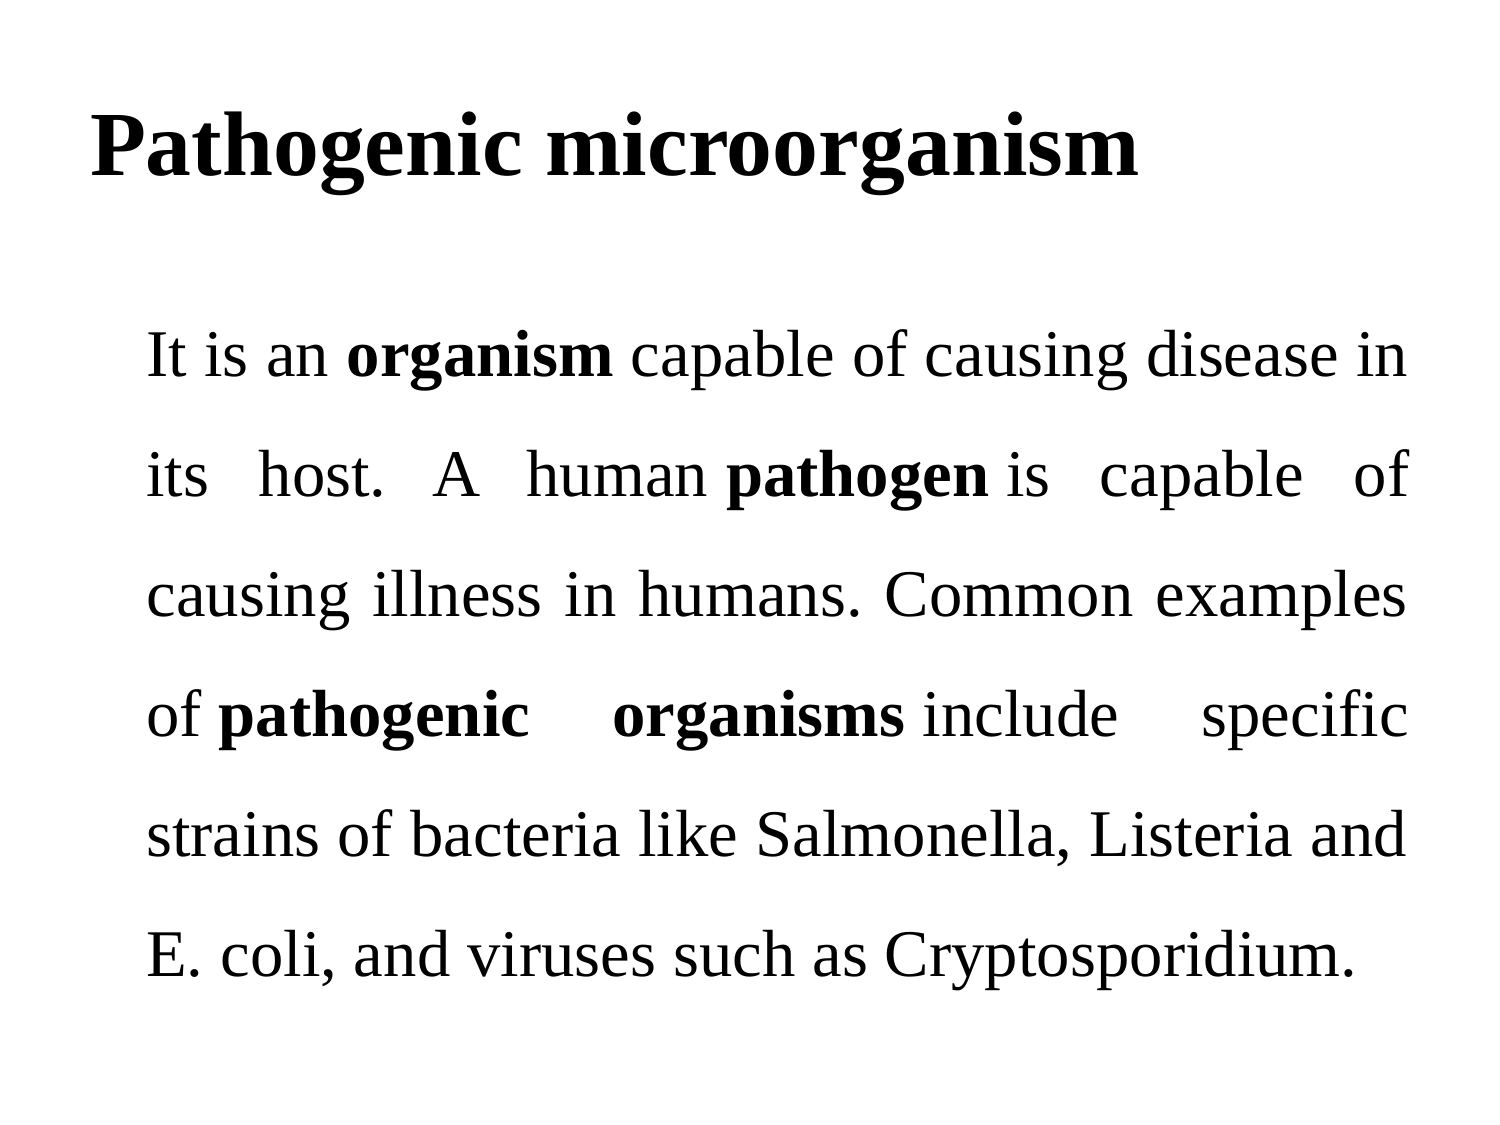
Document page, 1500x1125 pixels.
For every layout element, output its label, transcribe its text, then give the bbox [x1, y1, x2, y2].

list It is an organism capable of causing disease in its host. A human pathogen is capable of causing illness in humans. Common examples of pathogenic organisms include specific strains of bacteria like Salmonella, Listeria and E. coli, and viruses such as Cryptosporidium. [75, 262, 1425, 1005]
title Pathogenic microorganism [75, 45, 1425, 233]
